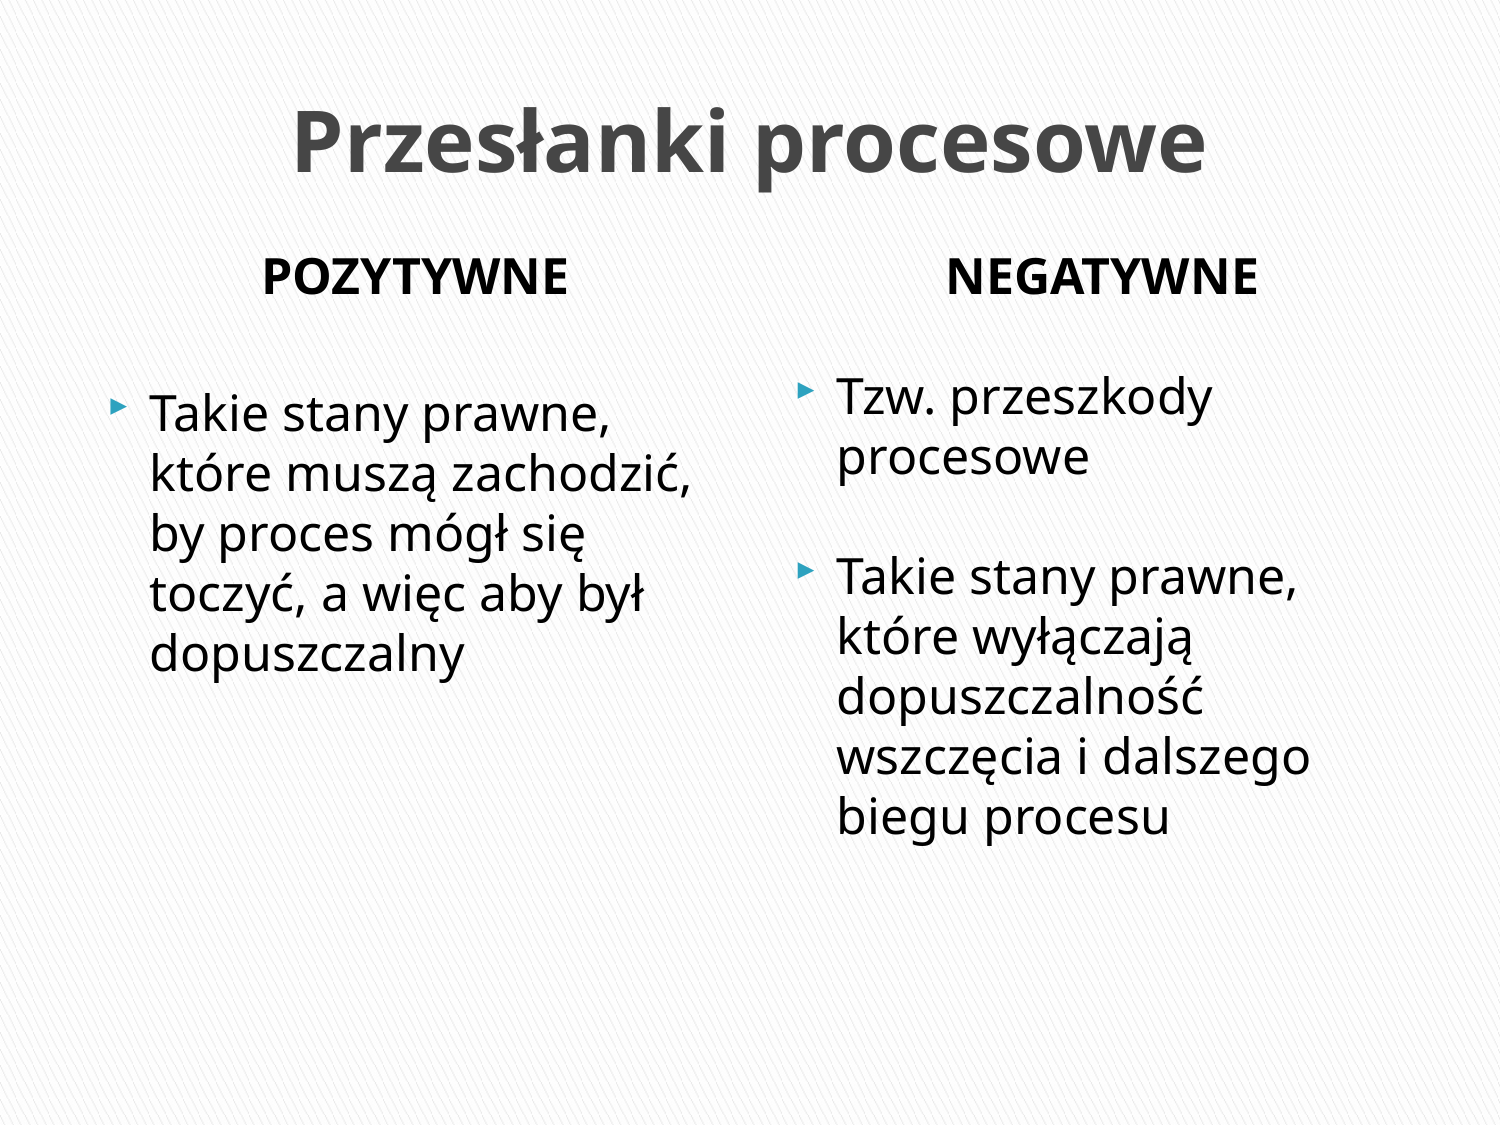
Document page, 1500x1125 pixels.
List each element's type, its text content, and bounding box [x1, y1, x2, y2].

title Przesłanki procesowe [75, 44, 1425, 233]
list POZYTYWNE Takie stany prawne, które muszą zachodzić, by proces mógł się toczyć, a więc aby był dopuszczalny [75, 236, 738, 884]
list NEGATYWNE Tzw. przeszkody procesowe Takie stany prawne, które wyłączają dopuszczalność wszczęcia i dalszego biegu procesu [761, 236, 1425, 884]
